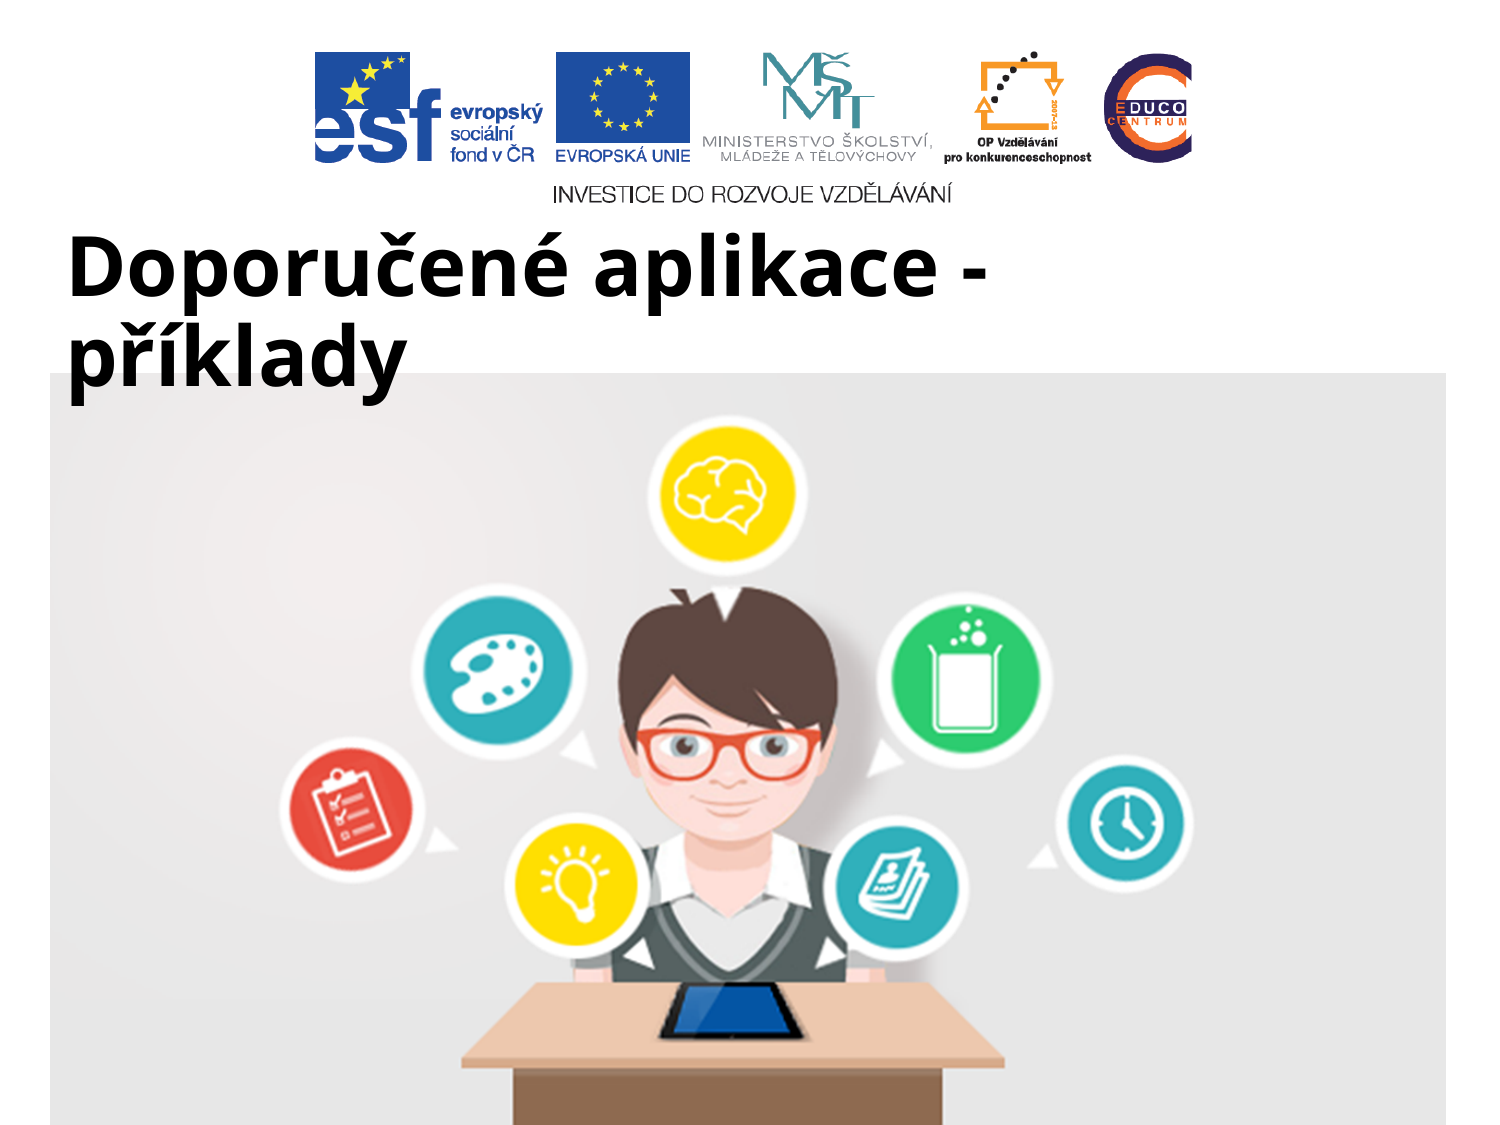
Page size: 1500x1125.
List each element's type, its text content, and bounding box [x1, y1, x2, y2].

picture [50, 373, 1446, 1125]
picture [308, 34, 1205, 214]
title Doporučené aplikace - příklady [50, 206, 1344, 373]
